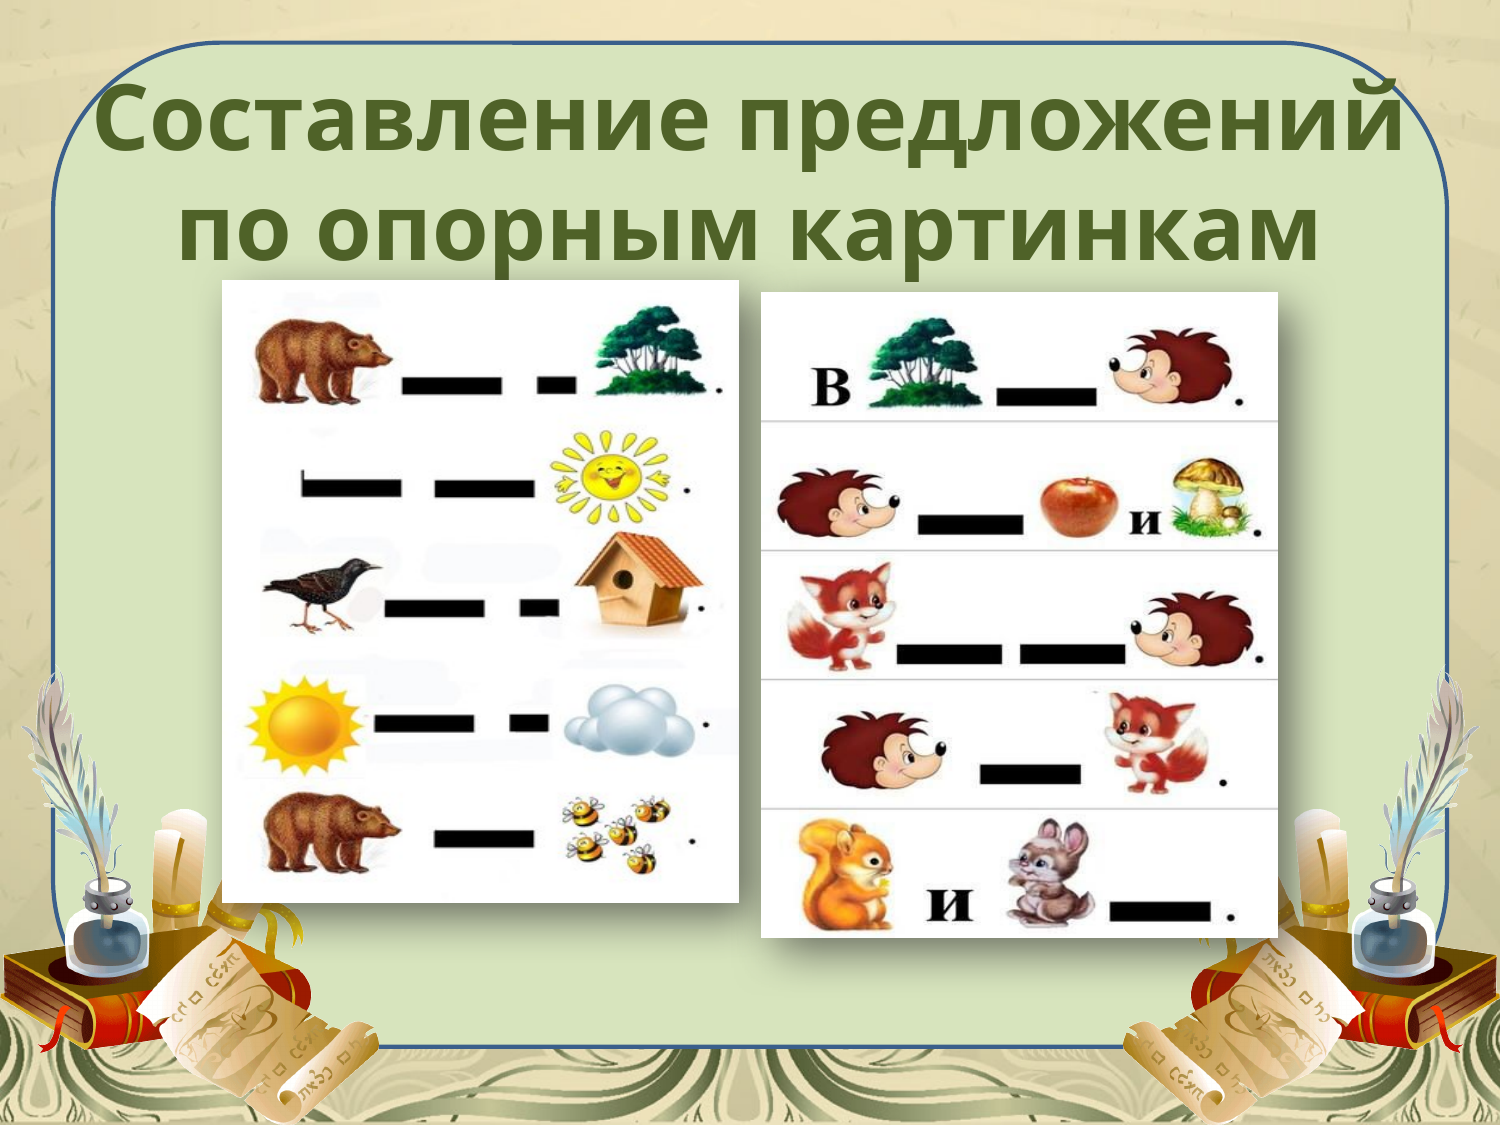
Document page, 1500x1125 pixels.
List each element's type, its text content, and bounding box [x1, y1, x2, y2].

title Составление предложений по опорным картинкам [75, 45, 1425, 293]
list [222, 280, 739, 903]
picture [0, 0, 1500, 1125]
